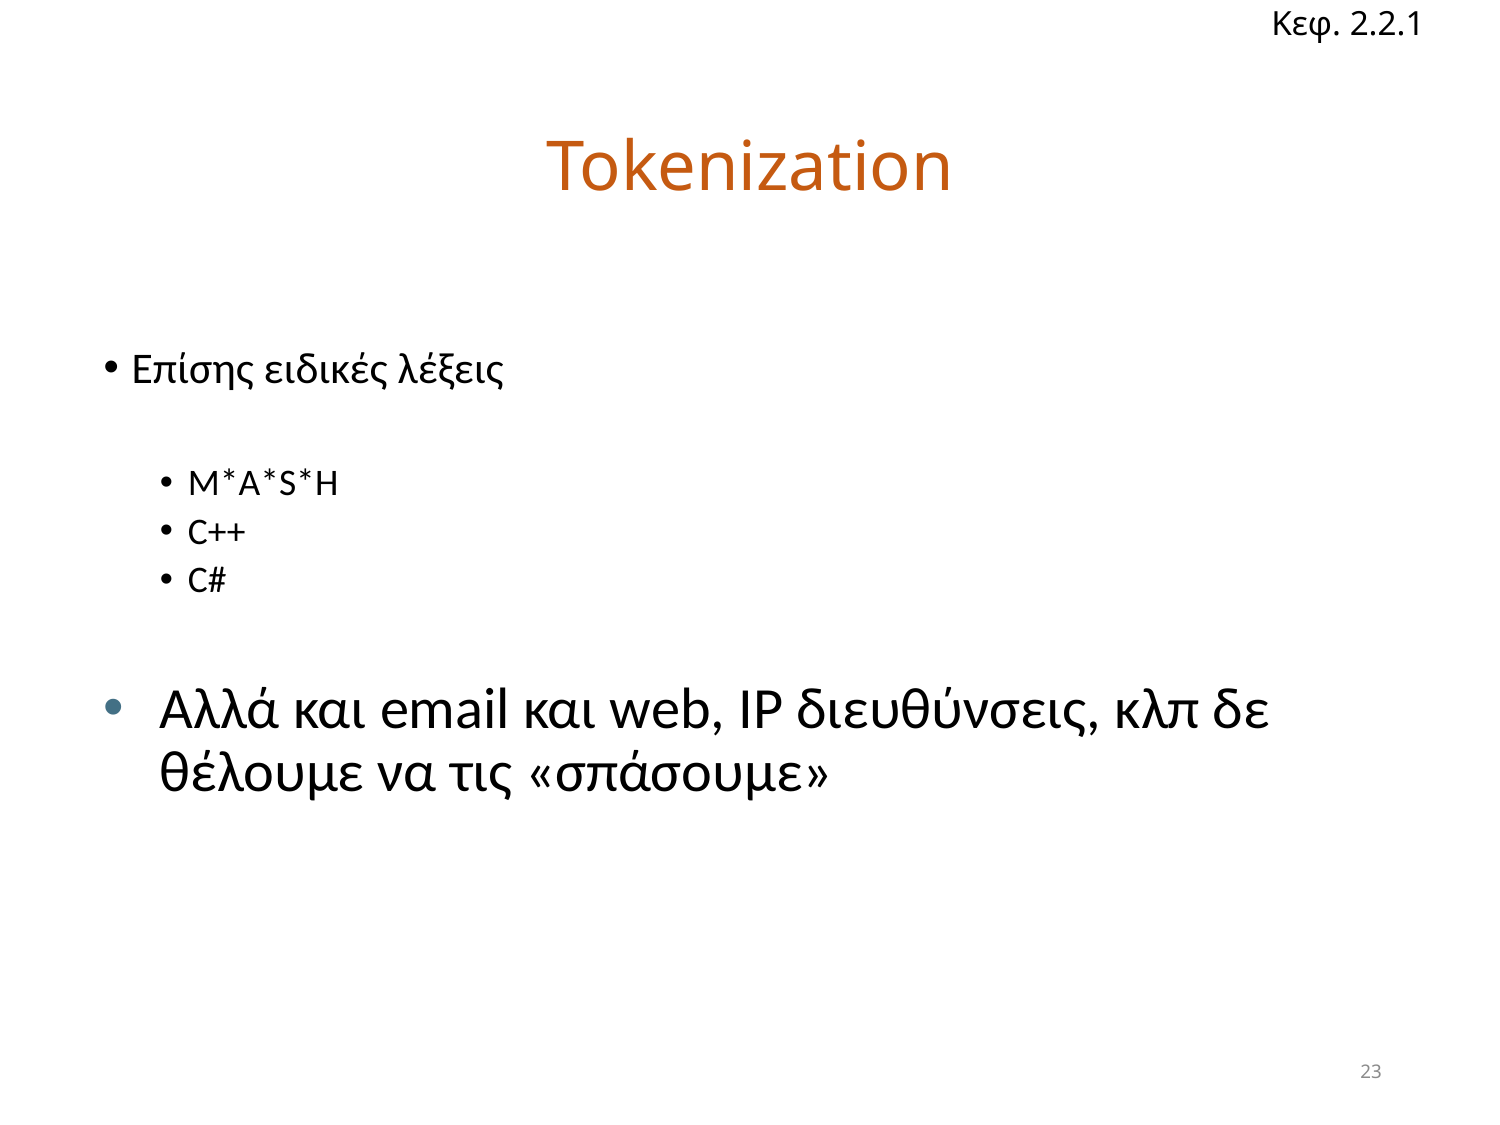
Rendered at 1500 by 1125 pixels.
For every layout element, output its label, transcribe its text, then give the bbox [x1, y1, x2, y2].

slide_number 23 [1059, 1042, 1397, 1103]
title Tokenization [103, 59, 1397, 278]
text_box Κεφ. 2.2.1 [1256, 0, 1440, 50]
list Επίσης ειδικές λέξεις M*A*S*H C++ C# Αλλά και email και web, IP διευθύνσεις, κλπ δε θέλουμε να τις «σπάσουμε» [88, 338, 1376, 858]
